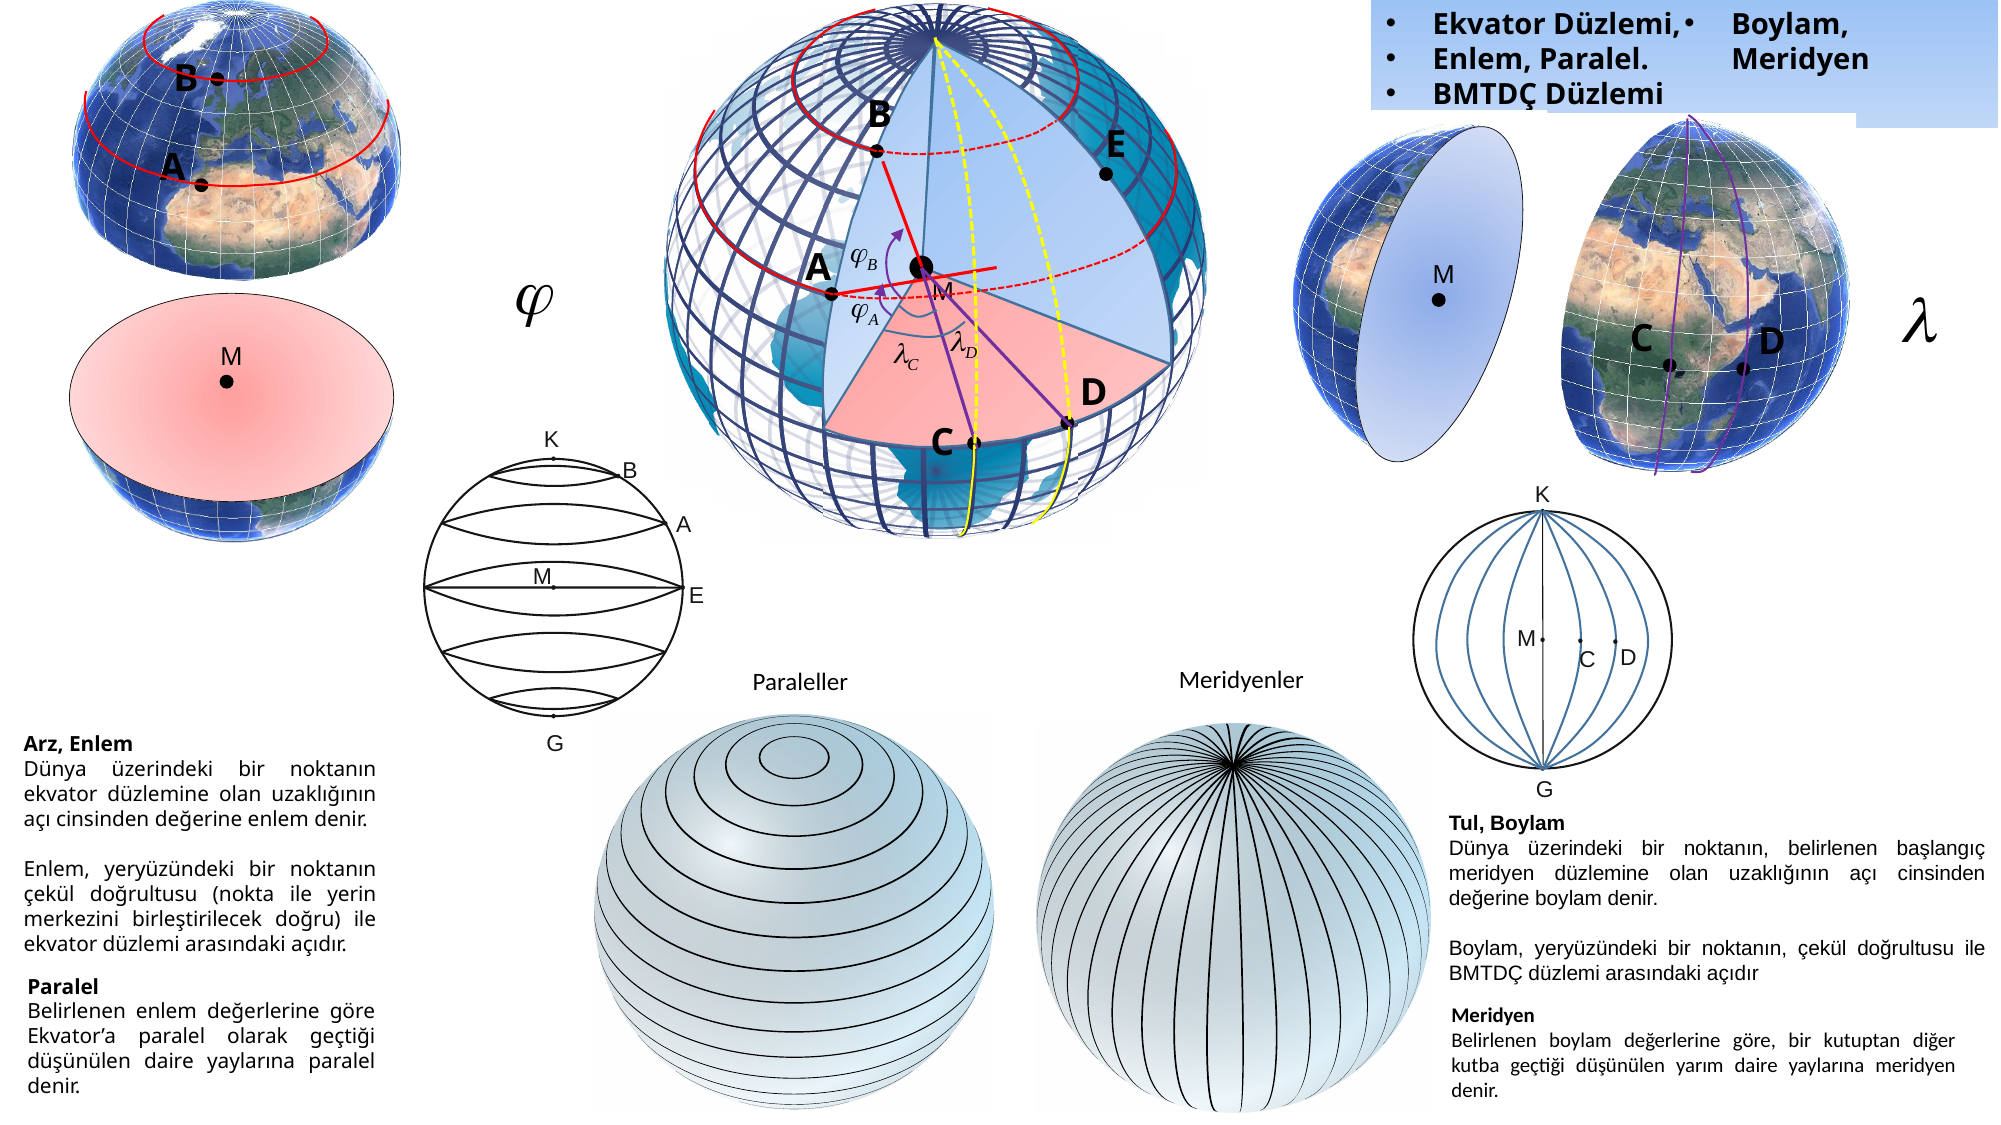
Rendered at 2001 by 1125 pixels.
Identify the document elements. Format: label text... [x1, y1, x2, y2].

text_box Tul, Boylam Dünya üzerindeki bir noktanın, belirlenen başlangıç meridyen düzlemine olan uzaklığının açı cinsinden değerine boylam denir. Boylam, yeryüzündeki bir noktanın, çekül doğrultusu ile BMTDÇ düzlemi arasındaki açıdır [1448, 809, 1986, 985]
text_box G [1535, 775, 1554, 803]
text_box E [688, 580, 705, 609]
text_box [695, 110, 1177, 299]
text_box M [205, 333, 258, 379]
text_box K [543, 424, 560, 452]
text_box [69, 293, 394, 396]
text_box B [622, 455, 638, 484]
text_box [1889, 284, 1954, 362]
picture [593, 713, 1000, 1120]
text_box [490, 700, 617, 717]
picture [1036, 723, 1436, 1123]
picture [661, 1, 1215, 554]
text_box C [1579, 644, 1596, 673]
text_box [441, 503, 661, 545]
picture [67, 396, 400, 549]
text_box [1413, 511, 1538, 769]
text_box [424, 588, 683, 651]
text_box [1435, 509, 1544, 770]
text_box K [1534, 480, 1551, 508]
text_box Paralel Belirlenen enlem değerlerine göre Ekvator’a paralel olarak geçtiği düşünülen daire yaylarına paralel denir. [12, 965, 390, 1106]
text_box [488, 465, 616, 486]
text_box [846, 299, 884, 333]
text_box [441, 476, 661, 523]
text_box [921, 267, 1072, 427]
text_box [504, 269, 570, 347]
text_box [921, 427, 978, 450]
text_box G [546, 728, 565, 756]
text_box Meridyen Belirlenen boylam değerlerine göre, bir kutuptan diğer kutba geçtiği düşünülen yarım daire yaylarına meridyen denir. [1436, 993, 1971, 1109]
text_box Arz, Enlem Dünya üzerindeki bir noktanın ekvator düzlemine olan uzaklığının açı cinsinden değerine enlem denir. Enlem, yeryüzündeki bir noktanın çekül doğrultusu (nokta ile yerin merkezini birleştirilecek doğru) ile ekvator düzlemi arasındaki açıdır. [8, 723, 391, 964]
text_box D [1620, 642, 1637, 671]
text_box [424, 524, 683, 587]
text_box M [532, 561, 553, 590]
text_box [887, 334, 926, 378]
text_box Paraleller [737, 657, 864, 703]
text_box [219, 379, 234, 389]
text_box [1549, 511, 1672, 769]
text_box [1543, 509, 1650, 770]
text_box [488, 688, 619, 709]
picture [51, 0, 438, 281]
text_box Meridyenler [1164, 656, 1320, 702]
text_box [441, 632, 666, 673]
text_box Ekvator Düzlemi, Enlem, Paralel. BMTDÇ Düzlemi Boylam, Meridyen [1371, 0, 1998, 128]
text_box [442, 653, 665, 699]
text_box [944, 322, 985, 366]
picture [1286, 109, 1857, 479]
text_box [490, 458, 616, 475]
